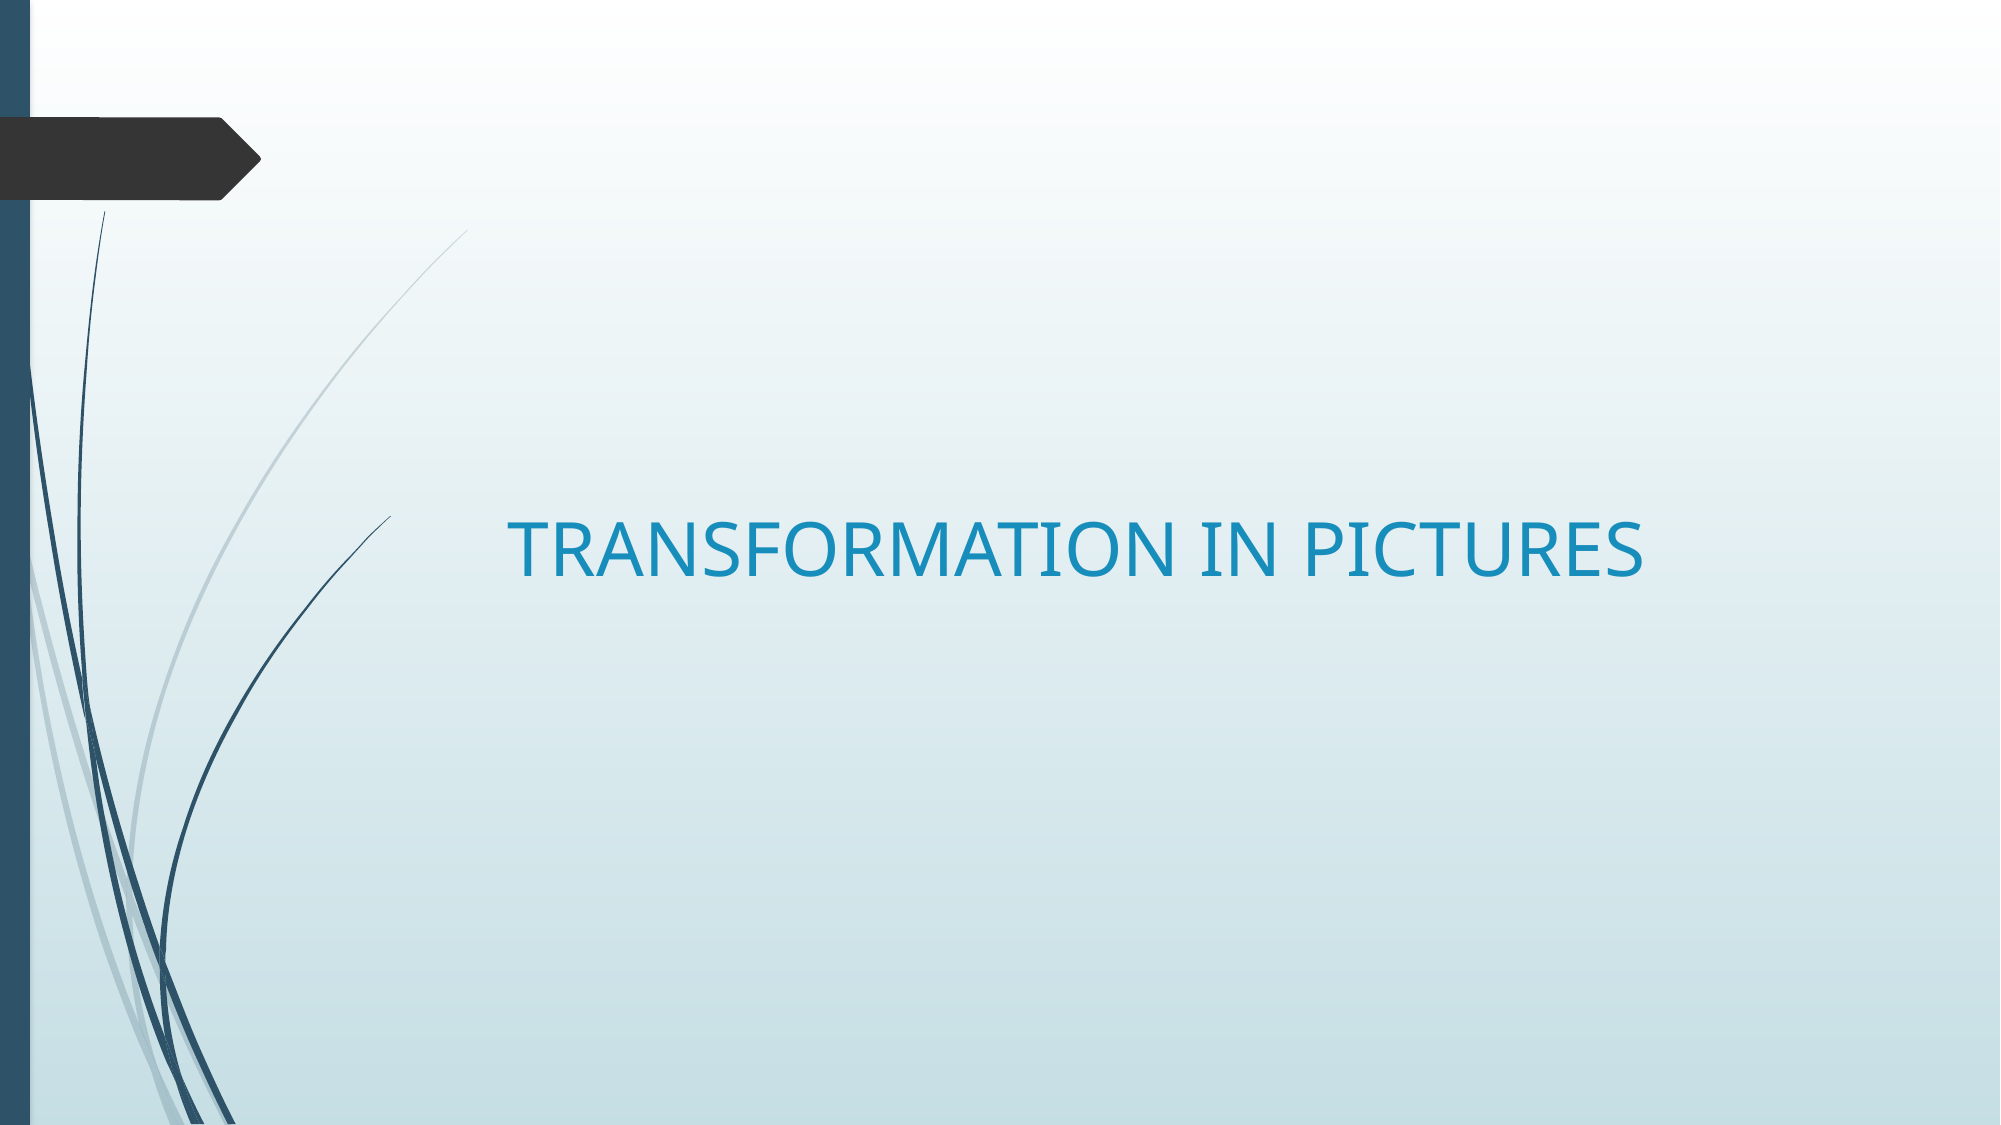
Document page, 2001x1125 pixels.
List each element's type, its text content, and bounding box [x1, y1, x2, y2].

title TRANSFORMATION IN PICTURES [492, 494, 1692, 631]
